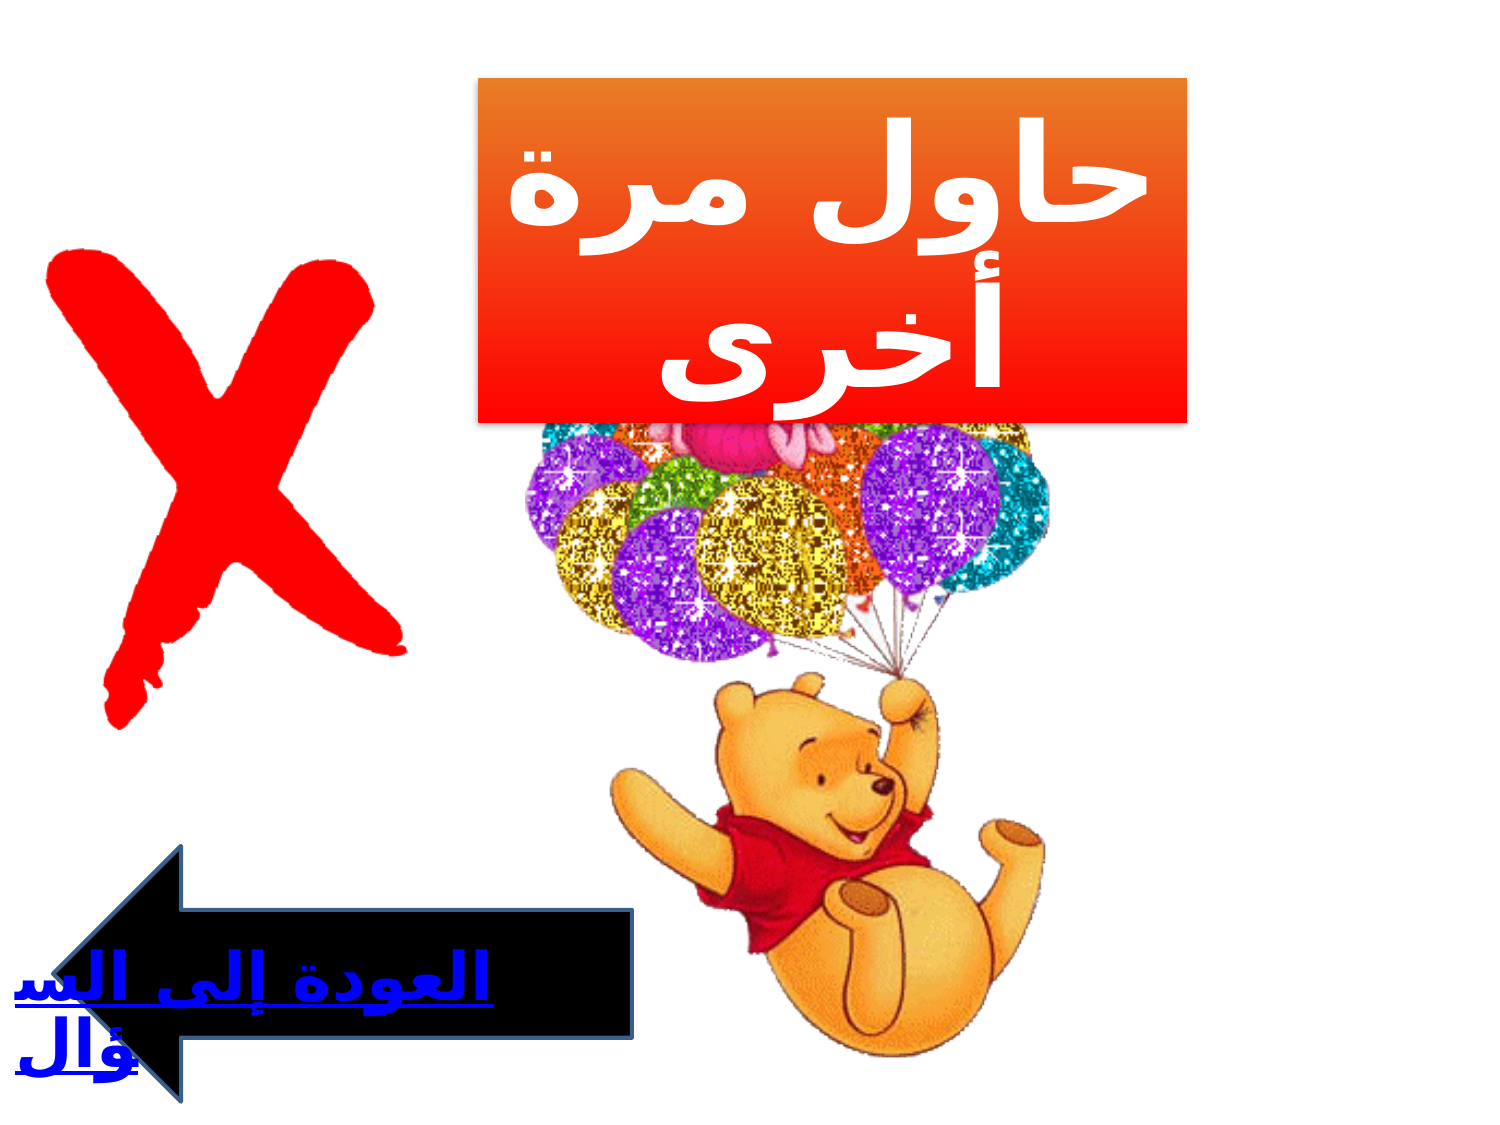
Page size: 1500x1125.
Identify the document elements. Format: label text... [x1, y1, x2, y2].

text_box العودة إلى السؤال [50, 844, 520, 1104]
picture [0, 163, 1141, 1102]
text_box حاول مرة أخرى [478, 78, 1187, 423]
